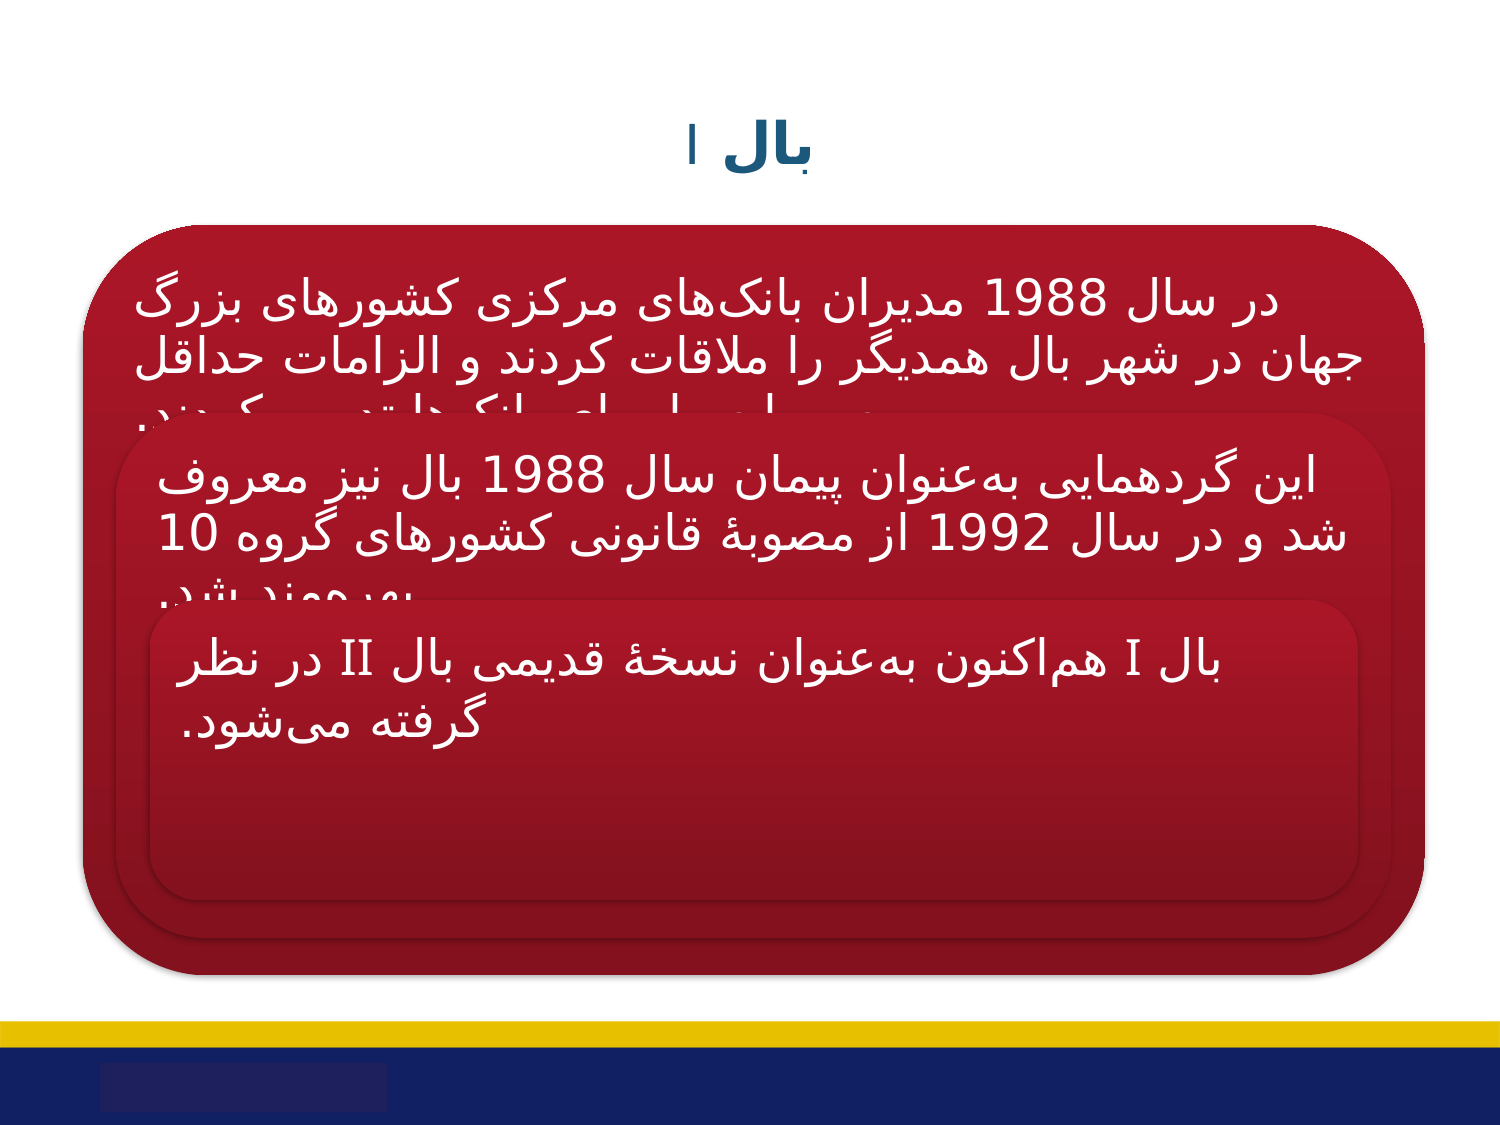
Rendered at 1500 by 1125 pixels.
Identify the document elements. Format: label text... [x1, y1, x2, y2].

title بال I [112, 81, 1388, 201]
picture [0, 0, 1500, 1125]
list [82, 224, 1426, 976]
